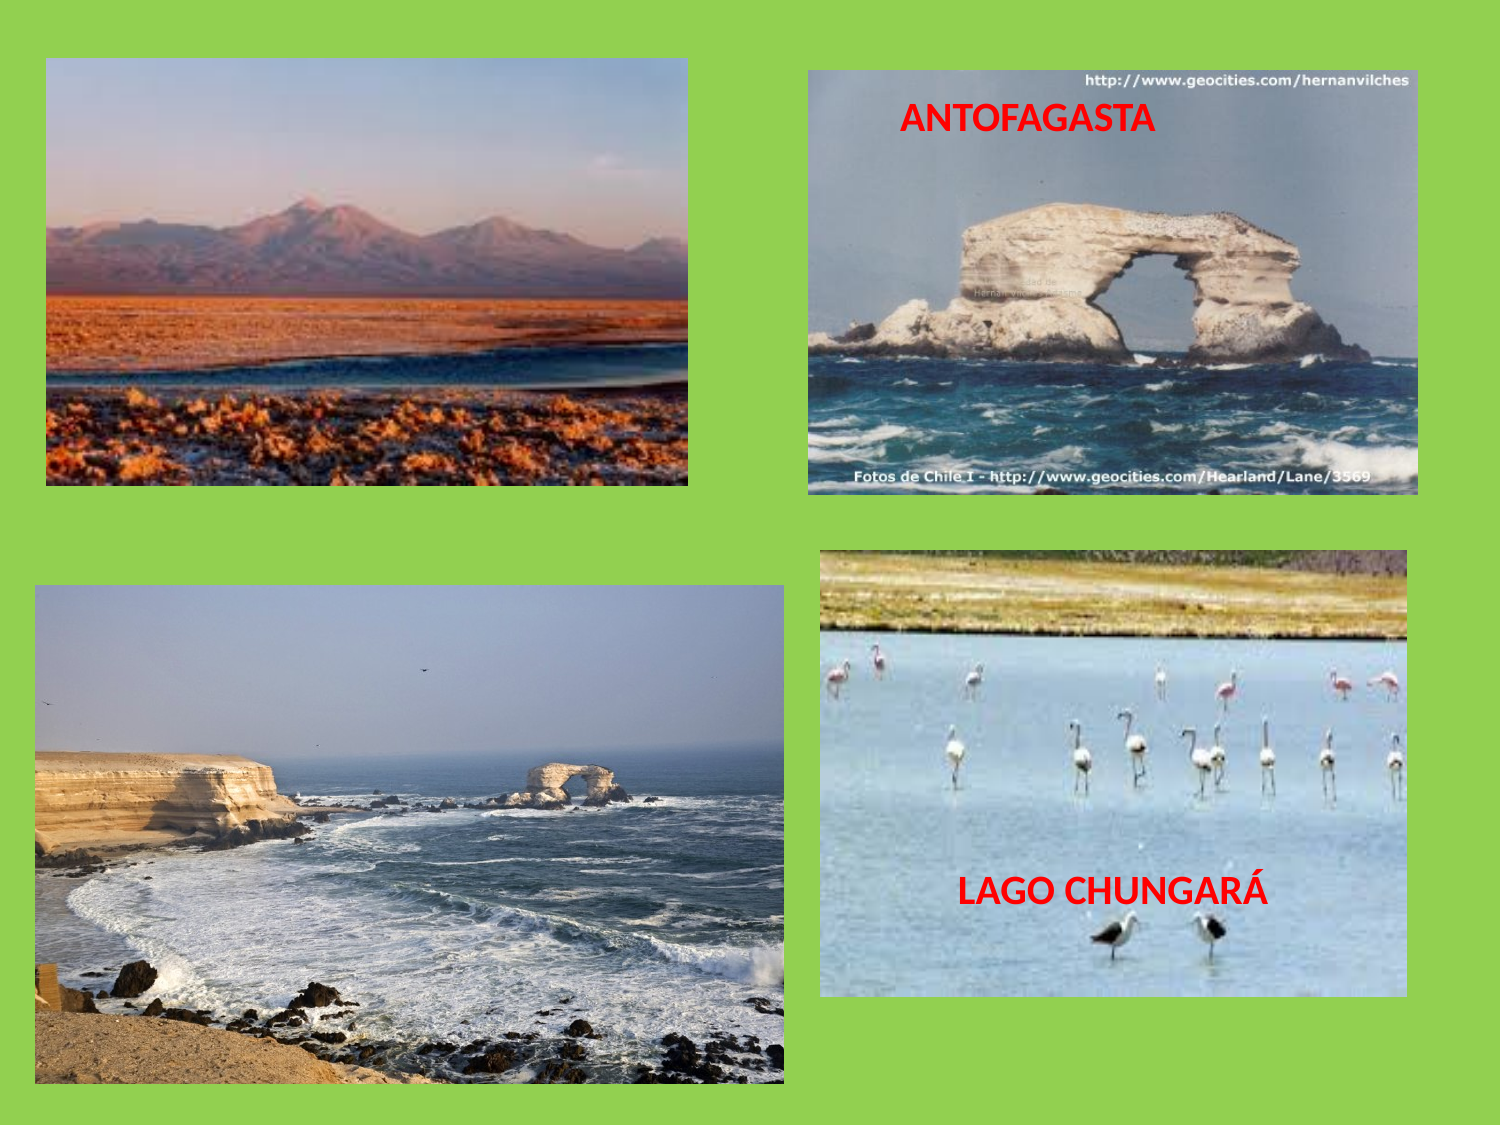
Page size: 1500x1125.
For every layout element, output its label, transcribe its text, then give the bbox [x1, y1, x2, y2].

picture [808, 70, 1419, 495]
picture [34, 585, 784, 1084]
text_box ANTOFAGASTA [796, 82, 803, 147]
picture [820, 550, 1407, 997]
picture [46, 58, 689, 486]
